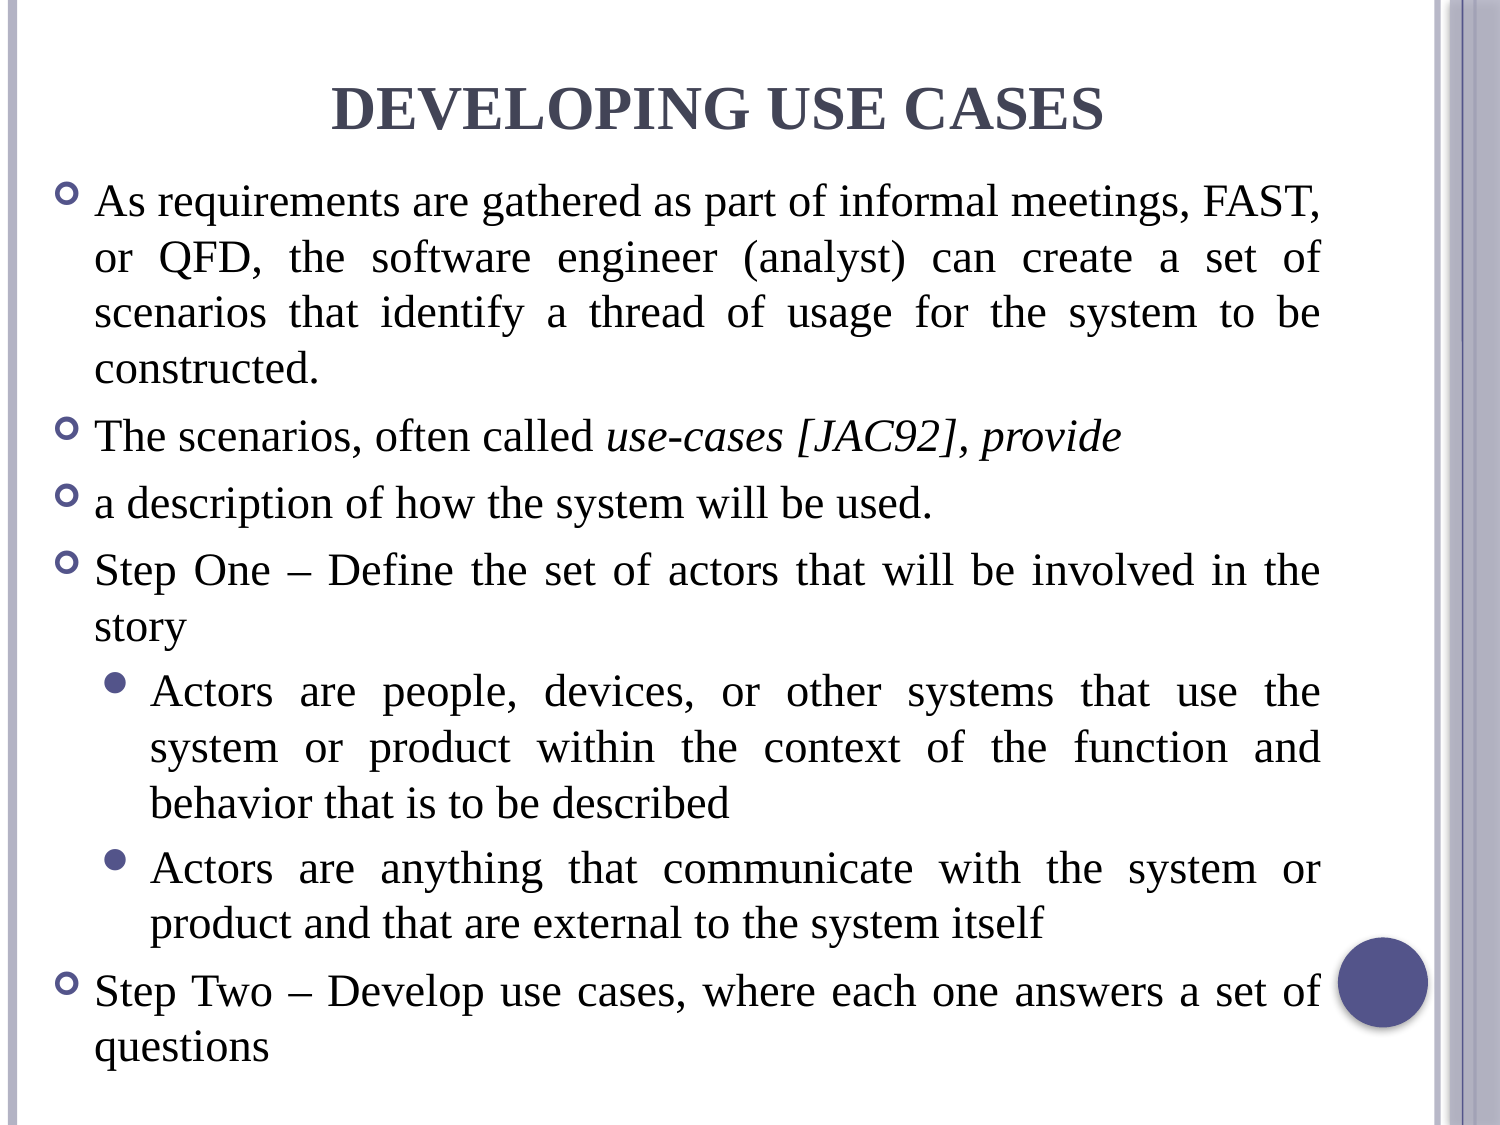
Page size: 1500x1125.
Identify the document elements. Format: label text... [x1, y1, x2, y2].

title Developing Use Cases [37, 0, 1400, 150]
list As requirements are gathered as part of informal meetings, FAST, or QFD, the software engineer (analyst) can create a set of scenarios that identify a thread of usage for the system to be constructed. The scenarios, often called use-cases [JAC92], provide a description of how the system will be used. Step One – Define the set of actors that will be involved in the story Actors are people, devices, or other systems that use the system or product within the context of the function and behavior that is to be described Actors are anything that communicate with the system or product and that are external to the system itself Step Two – Develop use cases, where each one answers a set of questions [37, 162, 1338, 1088]
